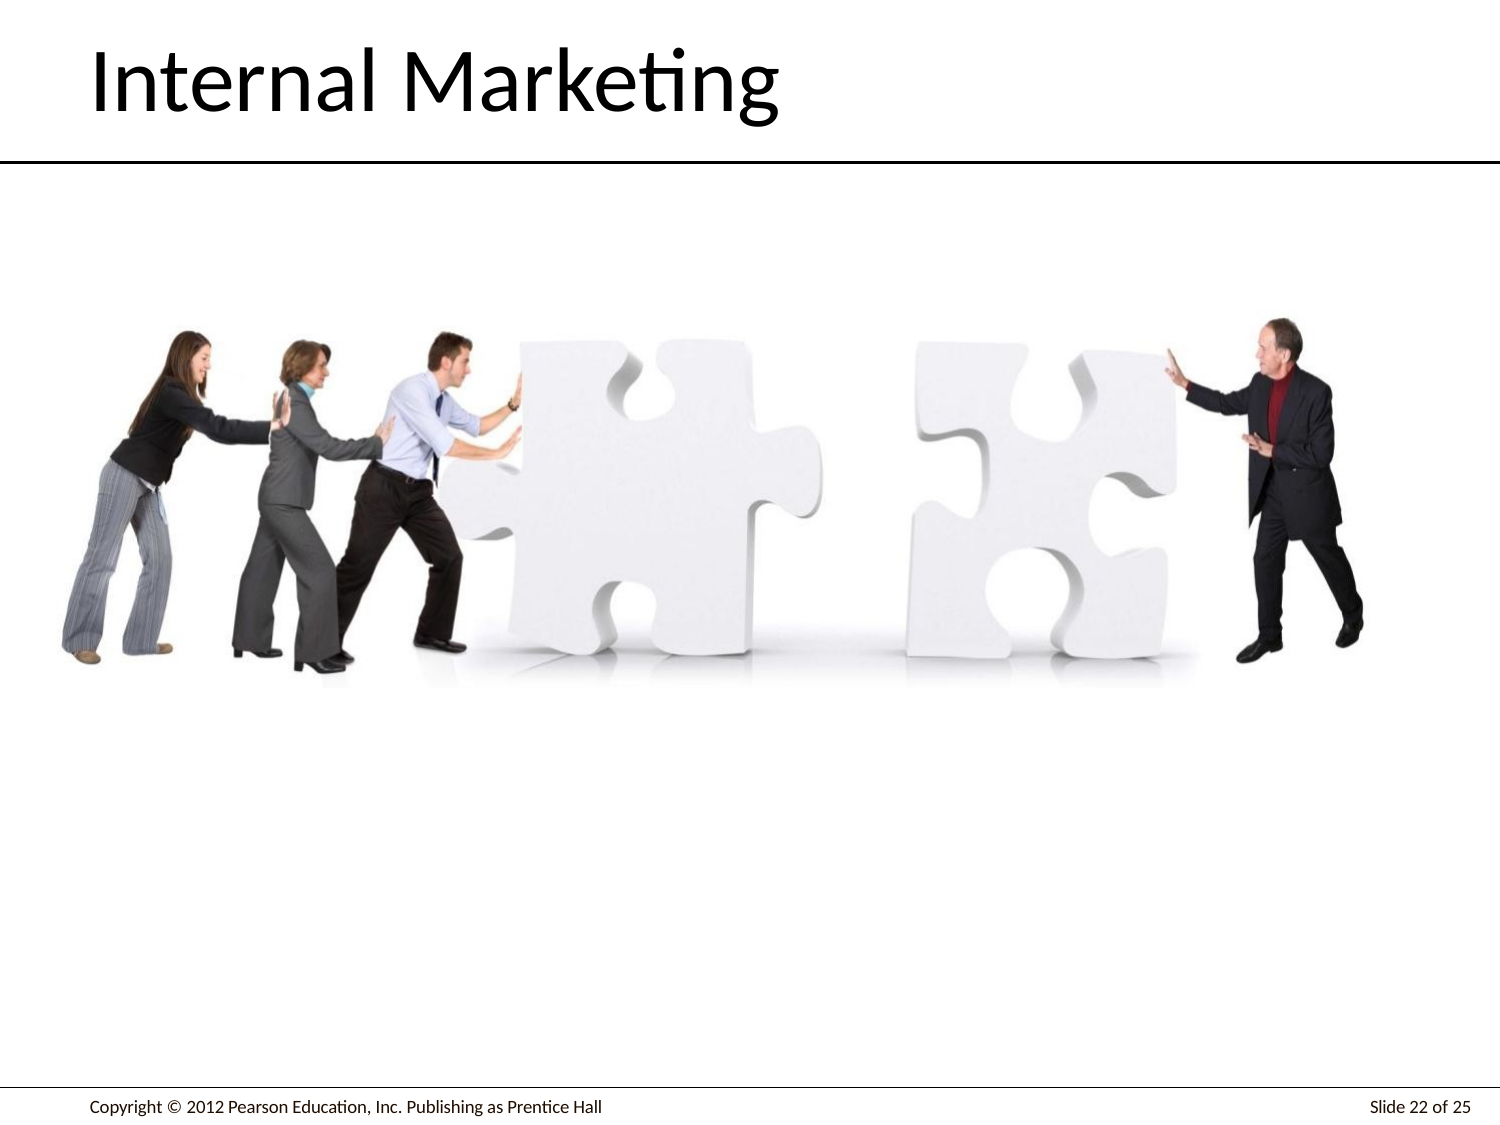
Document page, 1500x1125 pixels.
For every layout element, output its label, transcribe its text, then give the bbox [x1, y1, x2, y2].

slide_number Slide 22 of 25 [1368, 1097, 1475, 1125]
footer Copyright © 2012 Pearson Education, Inc. Publishing as Prentice Hall [87, 1097, 613, 1125]
title Internal Marketing [87, 18, 790, 209]
text_box [55, 309, 1371, 688]
